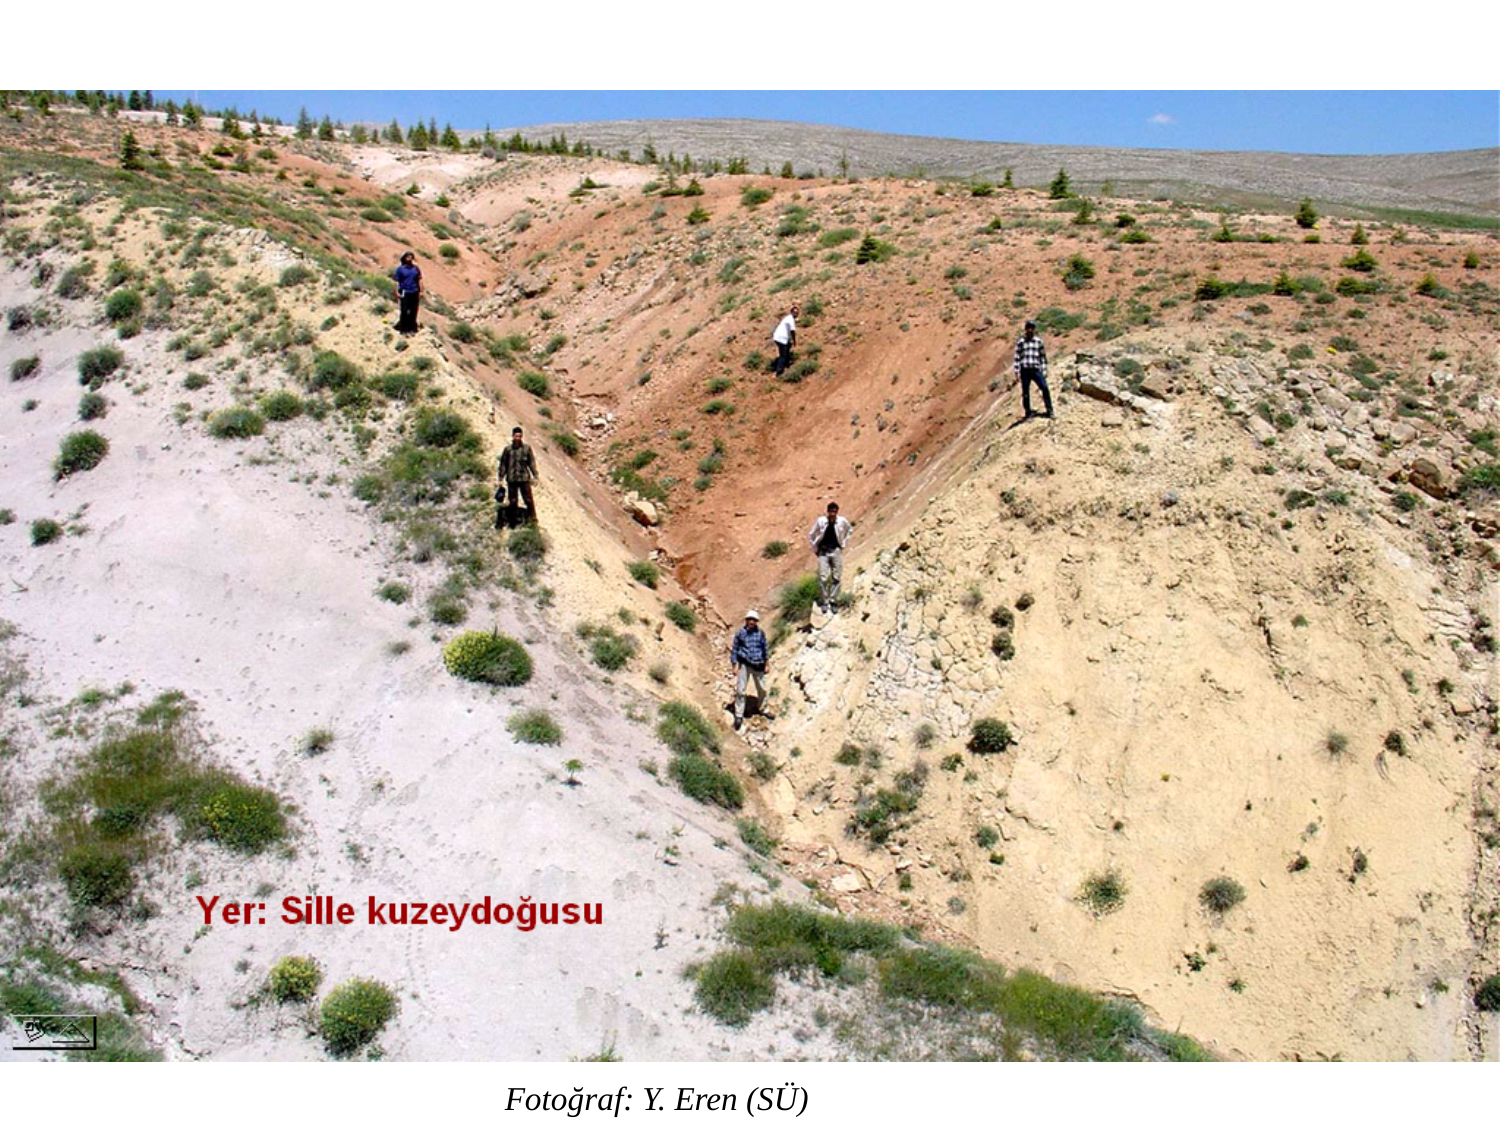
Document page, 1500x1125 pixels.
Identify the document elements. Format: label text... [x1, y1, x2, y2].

picture [0, 90, 1500, 1062]
text_box Fotoğraf: Y. Eren (SÜ) [490, 1069, 987, 1125]
